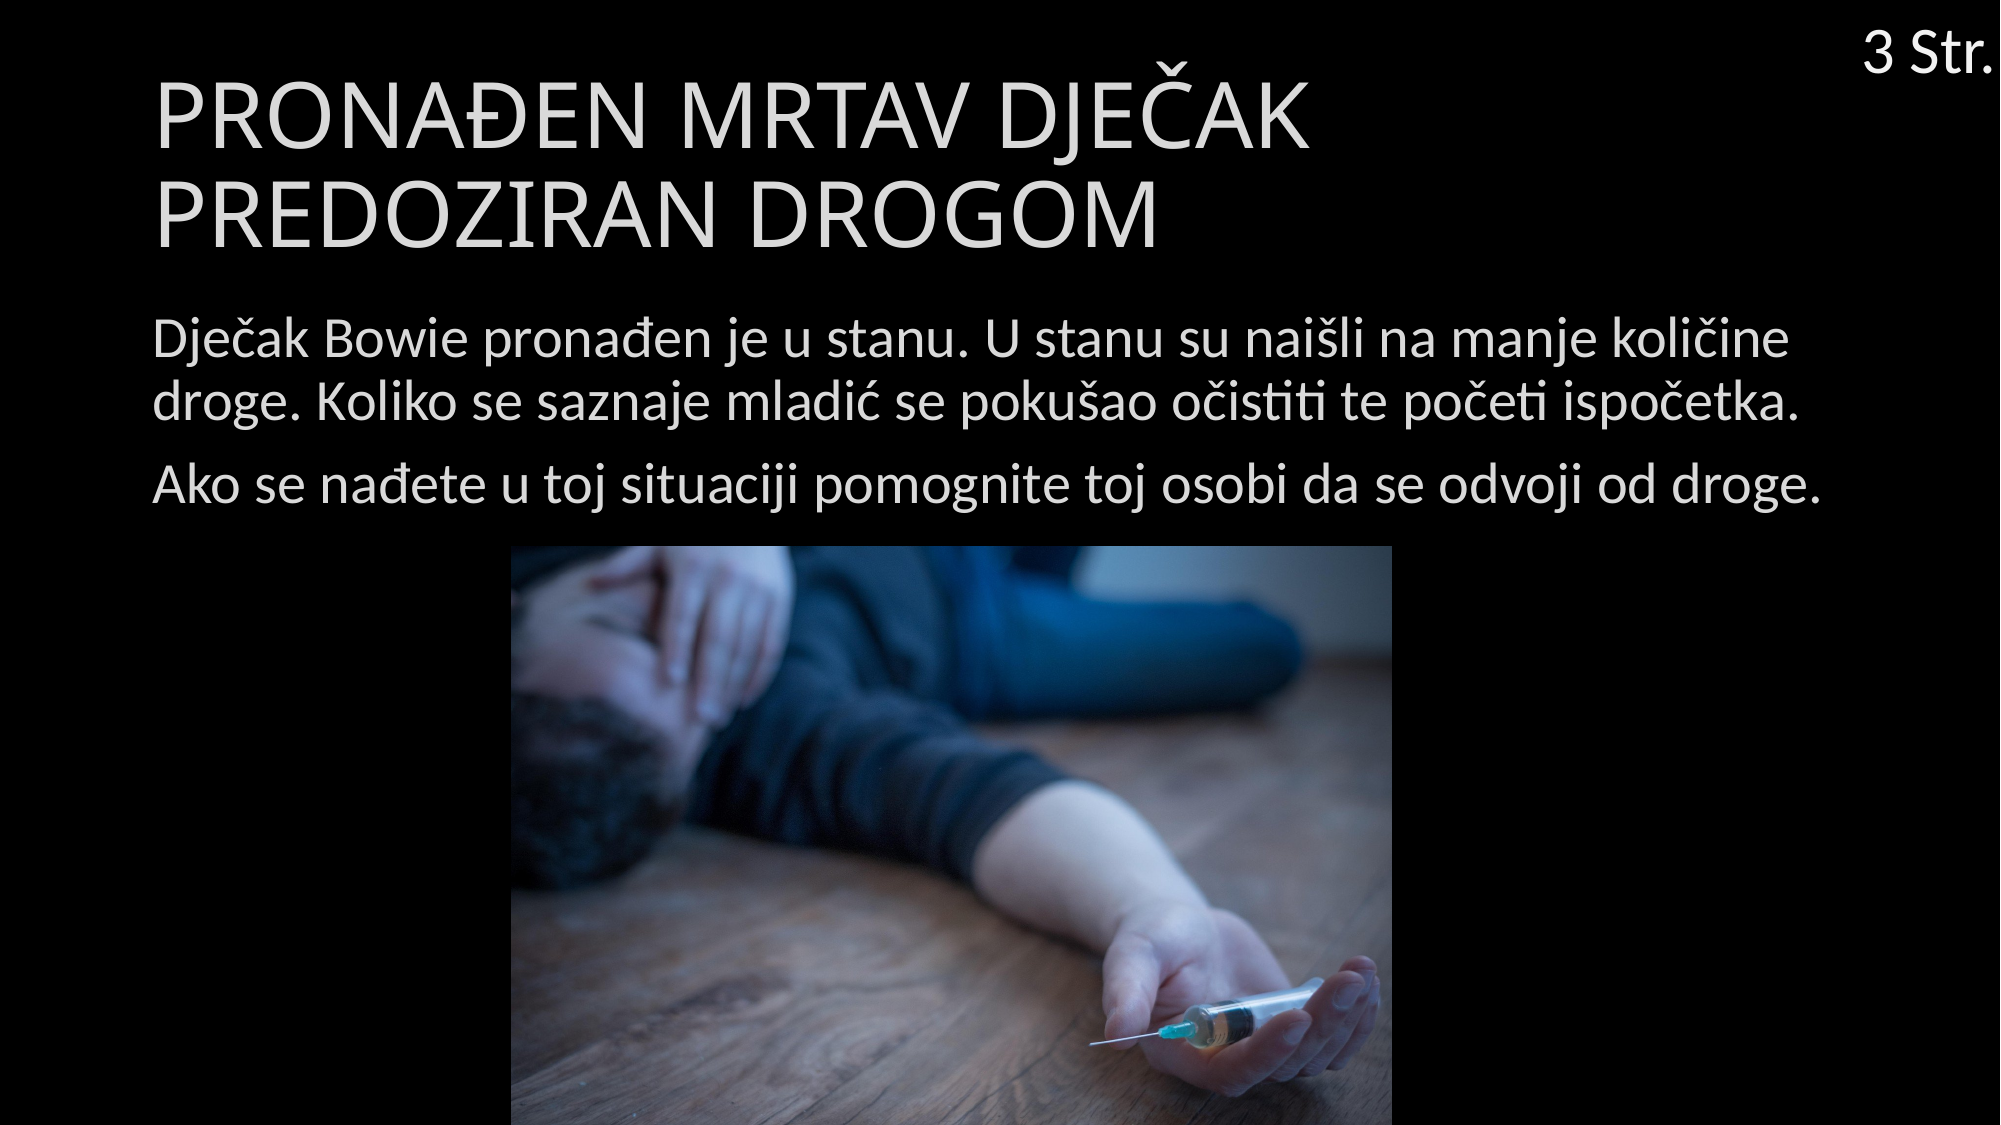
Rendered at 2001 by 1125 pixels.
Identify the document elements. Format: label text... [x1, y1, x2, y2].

title PRONAĐEN MRTAV DJEČAK PREDOZIRAN DROGOM [137, 59, 1863, 278]
text_box 3 Str. [1846, 0, 2000, 95]
picture [511, 546, 1392, 1125]
list Dječak Bowie pronađen je u stanu. U stanu su naišli na manje količine droge. Koliko se saznaje mladić se pokušao očistiti te početi ispočetka. Ako se nađete u toj situaciji pomognite toj osobi da se odvoji od droge. [137, 299, 1863, 1014]
